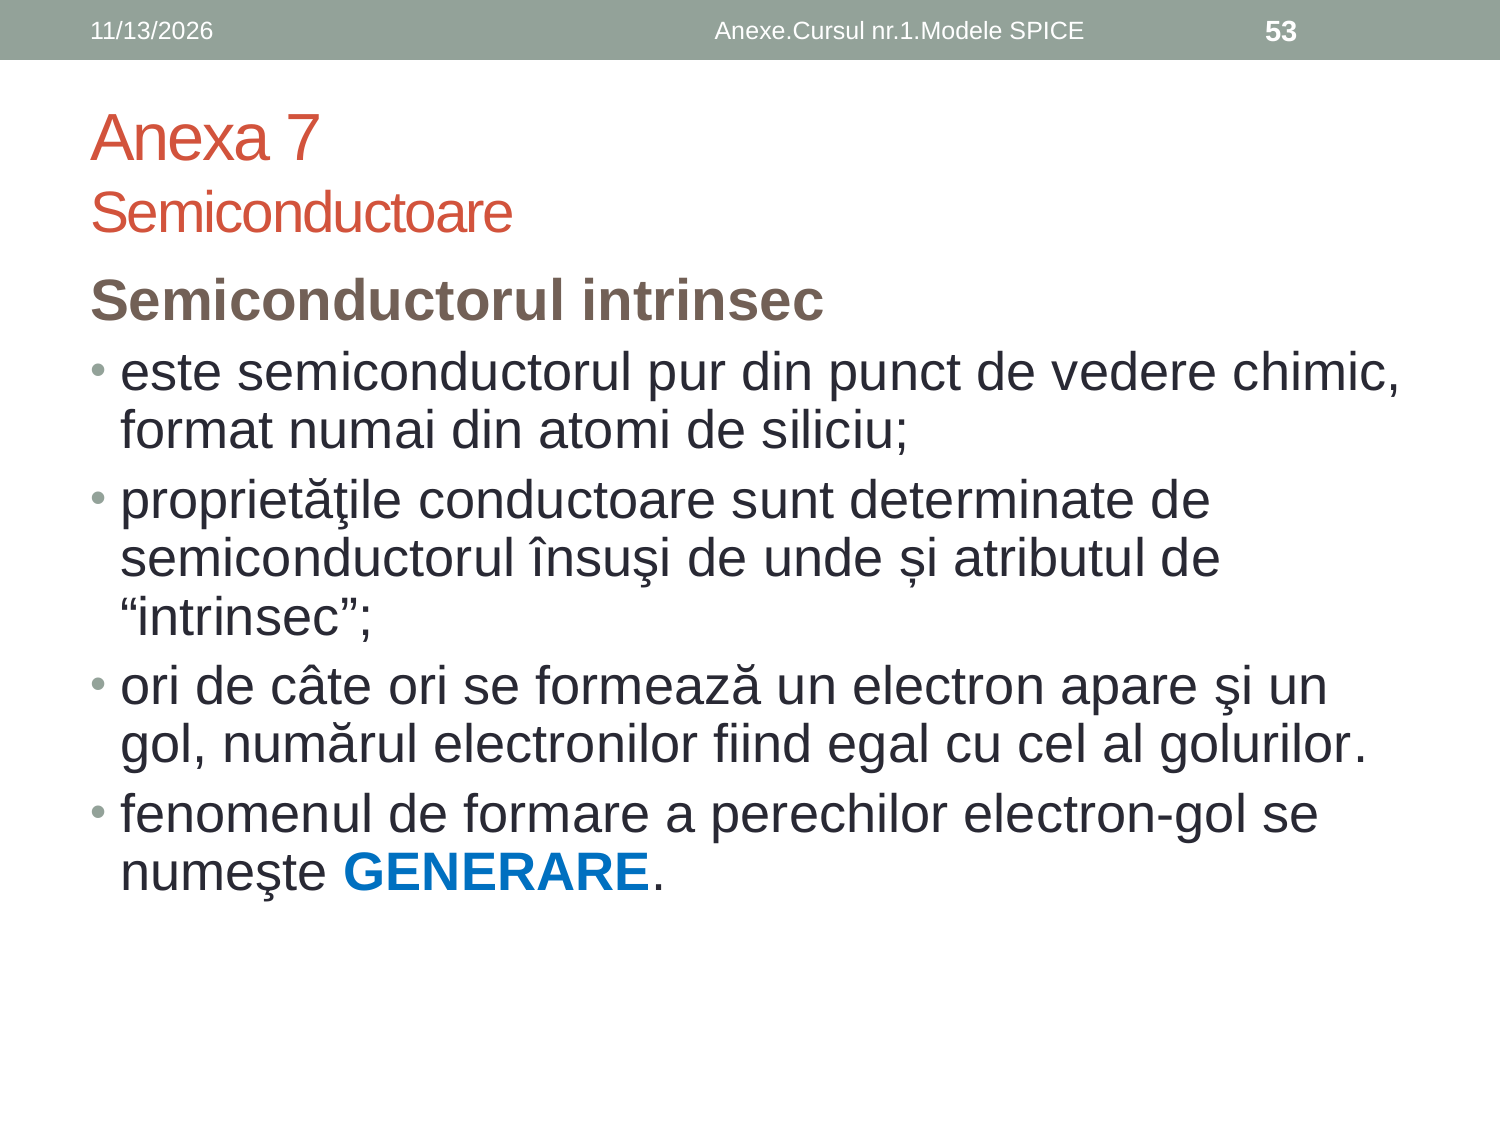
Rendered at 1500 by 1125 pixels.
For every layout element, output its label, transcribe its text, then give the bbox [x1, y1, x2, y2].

list Semiconductorul intrinsec este semiconductorul pur din punct de vedere chimic, format numai din atomi de siliciu; proprietăţile conductoare sunt determinate de semiconductorul însuşi de unde și atributul de “intrinsec”; ori de câte ori se formează un electron apare şi un gol, numărul electronilor fiind egal cu cel al golurilor. fenomenul de formare a perechilor electron-gol se numeşte GENERARE. [75, 262, 1425, 1063]
footer Anexe.Cursul nr.1.Modele SPICE [562, 3, 1238, 57]
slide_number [75, 3, 550, 57]
slide_number 53 [1250, 3, 1425, 57]
title Anexa 7 Semiconductoare [75, 87, 1425, 250]
